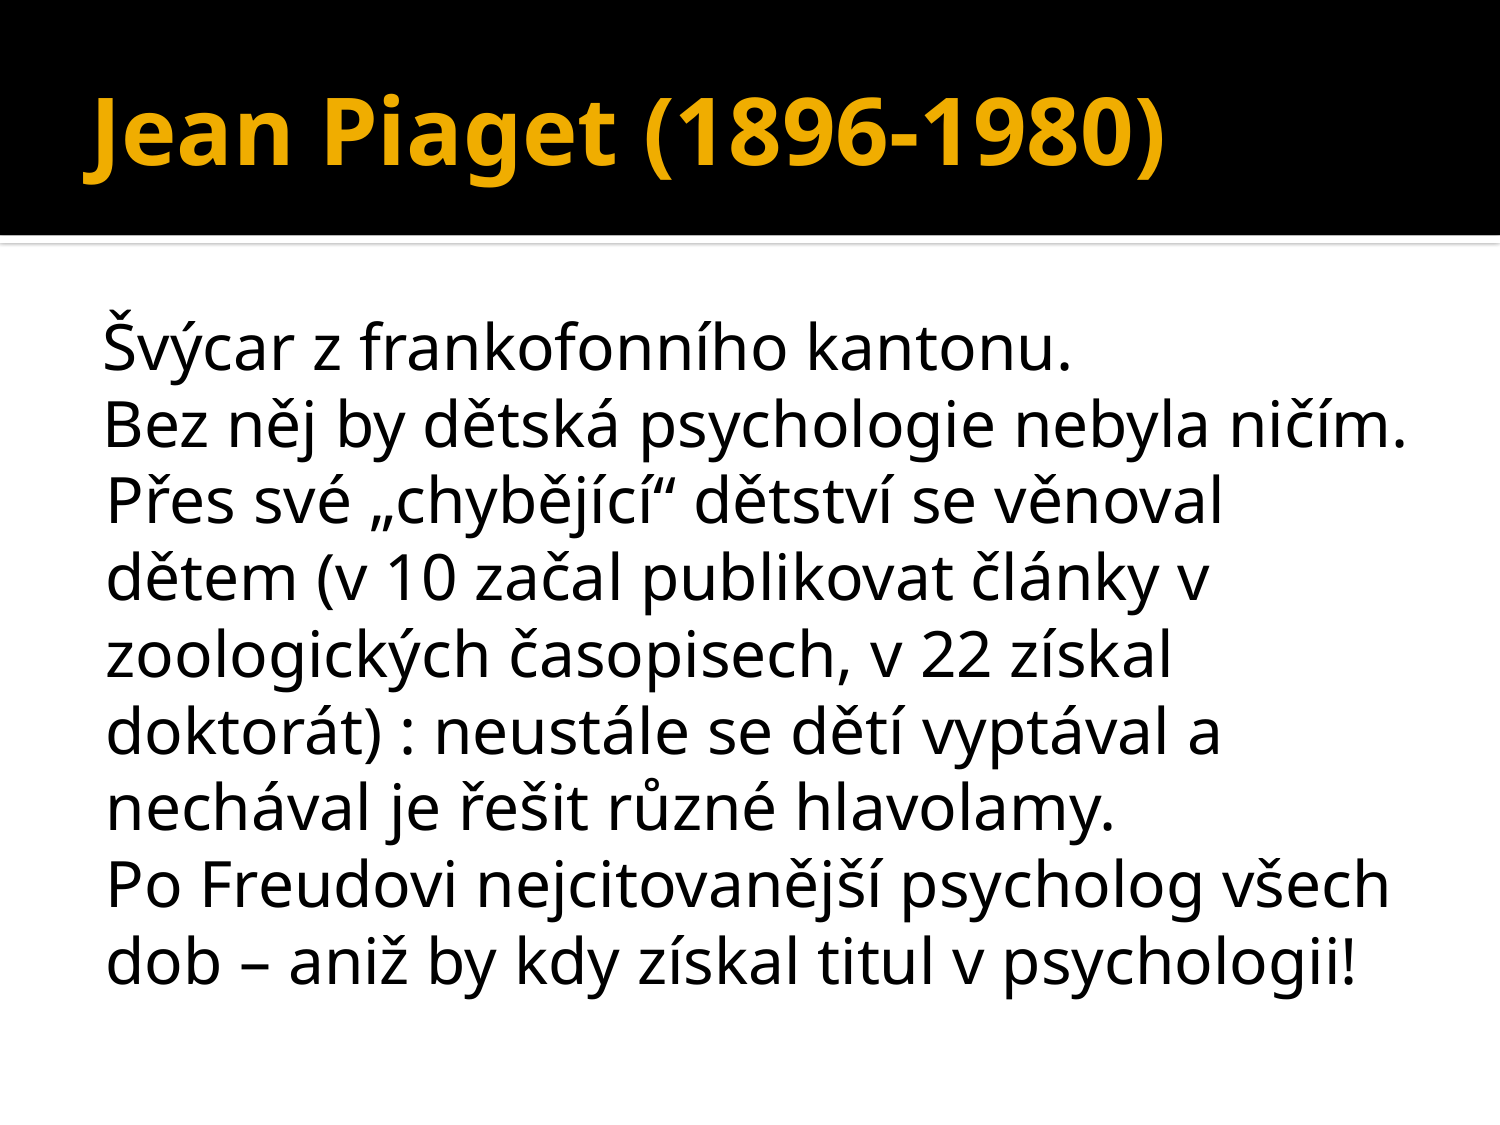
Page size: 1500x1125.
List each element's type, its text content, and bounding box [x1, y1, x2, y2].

list Švýcar z frankofonního kantonu. Bez něj by dětská psychologie nebyla ničím. Přes své „chybějící“ dětství se věnoval dětem (v 10 začal publikovat články v zoologických časopisech, v 22 získal doktorát) : neustále se dětí vyptával a nechával je řešit různé hlavolamy. Po Freudovi nejcitovanější psycholog všech dob – aniž by kdy získal titul v psychologii! [75, 291, 1425, 1050]
title Jean Piaget (1896-1980) [75, 25, 1425, 231]
